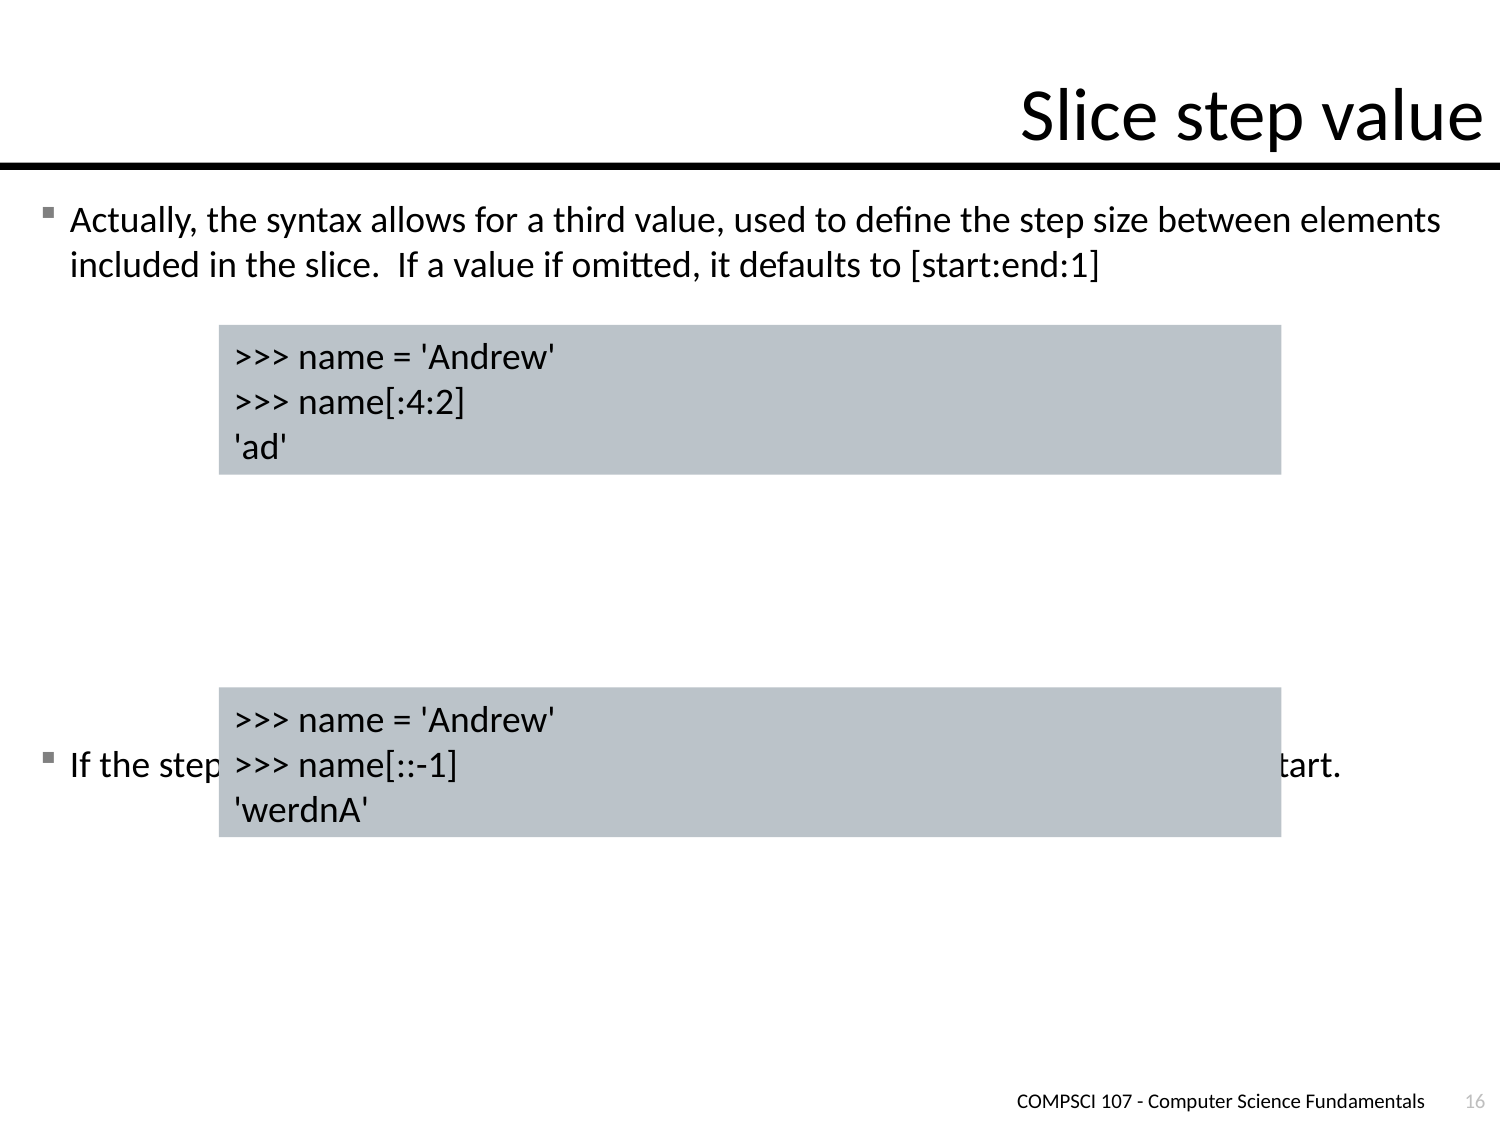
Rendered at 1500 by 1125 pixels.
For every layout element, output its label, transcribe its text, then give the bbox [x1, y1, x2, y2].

list Actually, the syntax allows for a third value, used to define the step size between elements included in the slice. If a value if omitted, it defaults to [start:end:1] If the step size is negative, it starts at the end and steps backward towards the start. [24, 187, 1475, 1075]
title Slice step value [0, 0, 1500, 163]
slide_number 16 [1437, 1087, 1500, 1113]
text_box >>> name = 'Andrew' >>> name[::-1] 'werdnA' [218, 687, 1282, 838]
footer COMPSCI 107 - Computer Science Fundamentals [725, 1087, 1425, 1113]
text_box >>> name = 'Andrew' >>> name[:4:2] 'ad' [218, 324, 1282, 475]
